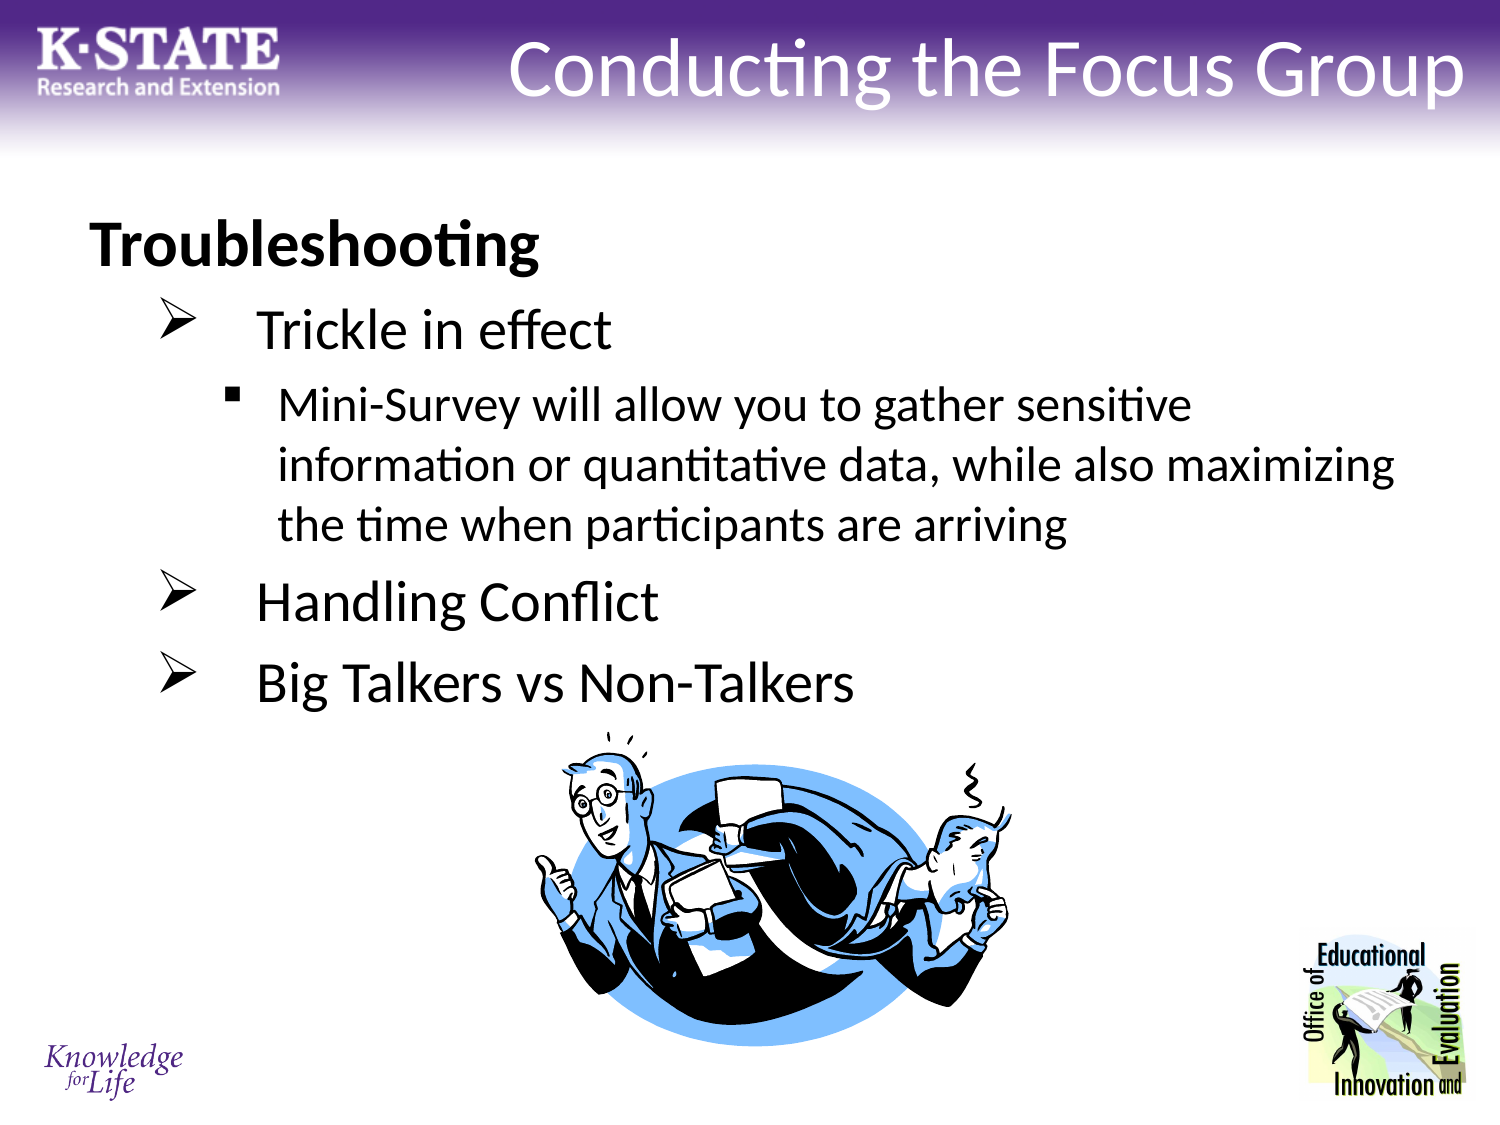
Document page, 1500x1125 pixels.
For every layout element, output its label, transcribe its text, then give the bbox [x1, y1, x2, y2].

picture [0, 0, 1500, 1125]
title Conducting the Focus Group [420, 5, 1482, 94]
list Troubleshooting Trickle in effect Mini-Survey will allow you to gather sensitive information or quantitative data, while also maximizing the time when participants are arriving Handling Conflict Big Talkers vs Non-Talkers [75, 192, 1425, 1005]
